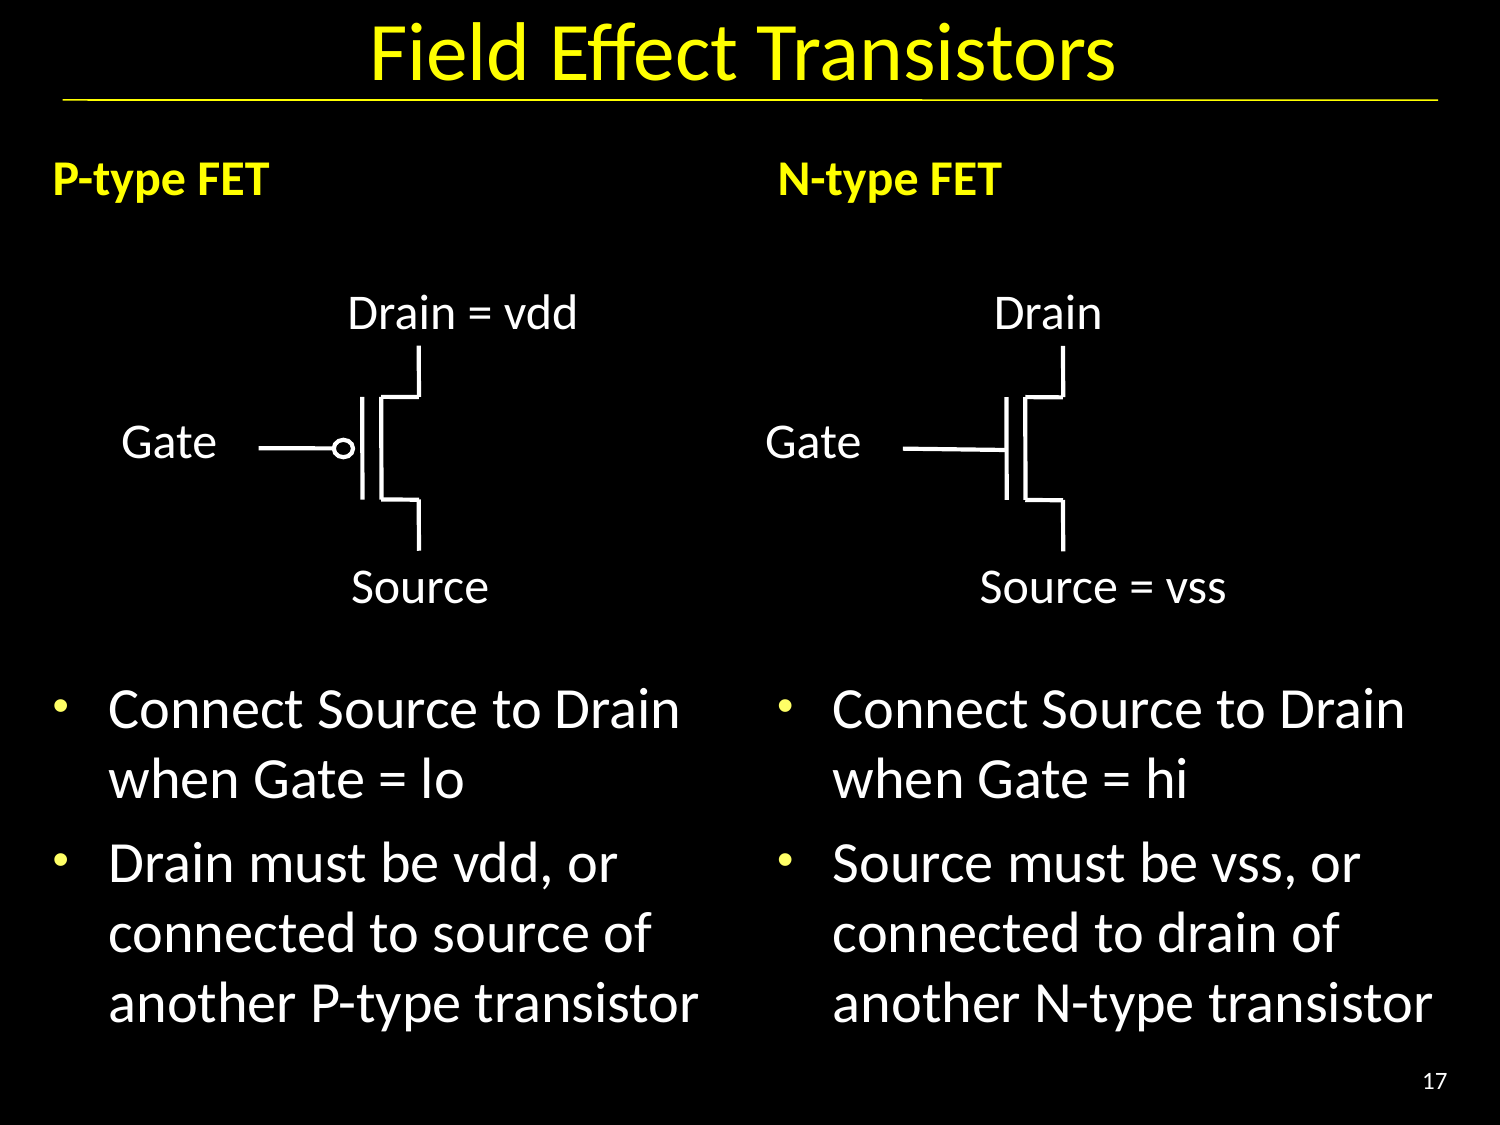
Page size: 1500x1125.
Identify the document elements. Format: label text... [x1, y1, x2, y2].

title Field Effect Transistors [99, 6, 1388, 88]
list N-type FET [762, 107, 1475, 213]
text_box Drain = vdd [332, 261, 594, 347]
text_box [333, 439, 354, 458]
list Connect Source to Drain when Gate = lo Drain must be vdd, or connected to source of another P-type transistor [37, 662, 738, 1063]
text_box Source [336, 536, 505, 622]
text_box Gate [106, 390, 233, 476]
list P-type FET [37, 107, 739, 213]
list Connect Source to Drain when Gate = hi Source must be vss, or connected to drain of another N-type transistor [761, 662, 1475, 1068]
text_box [749, 262, 1248, 623]
